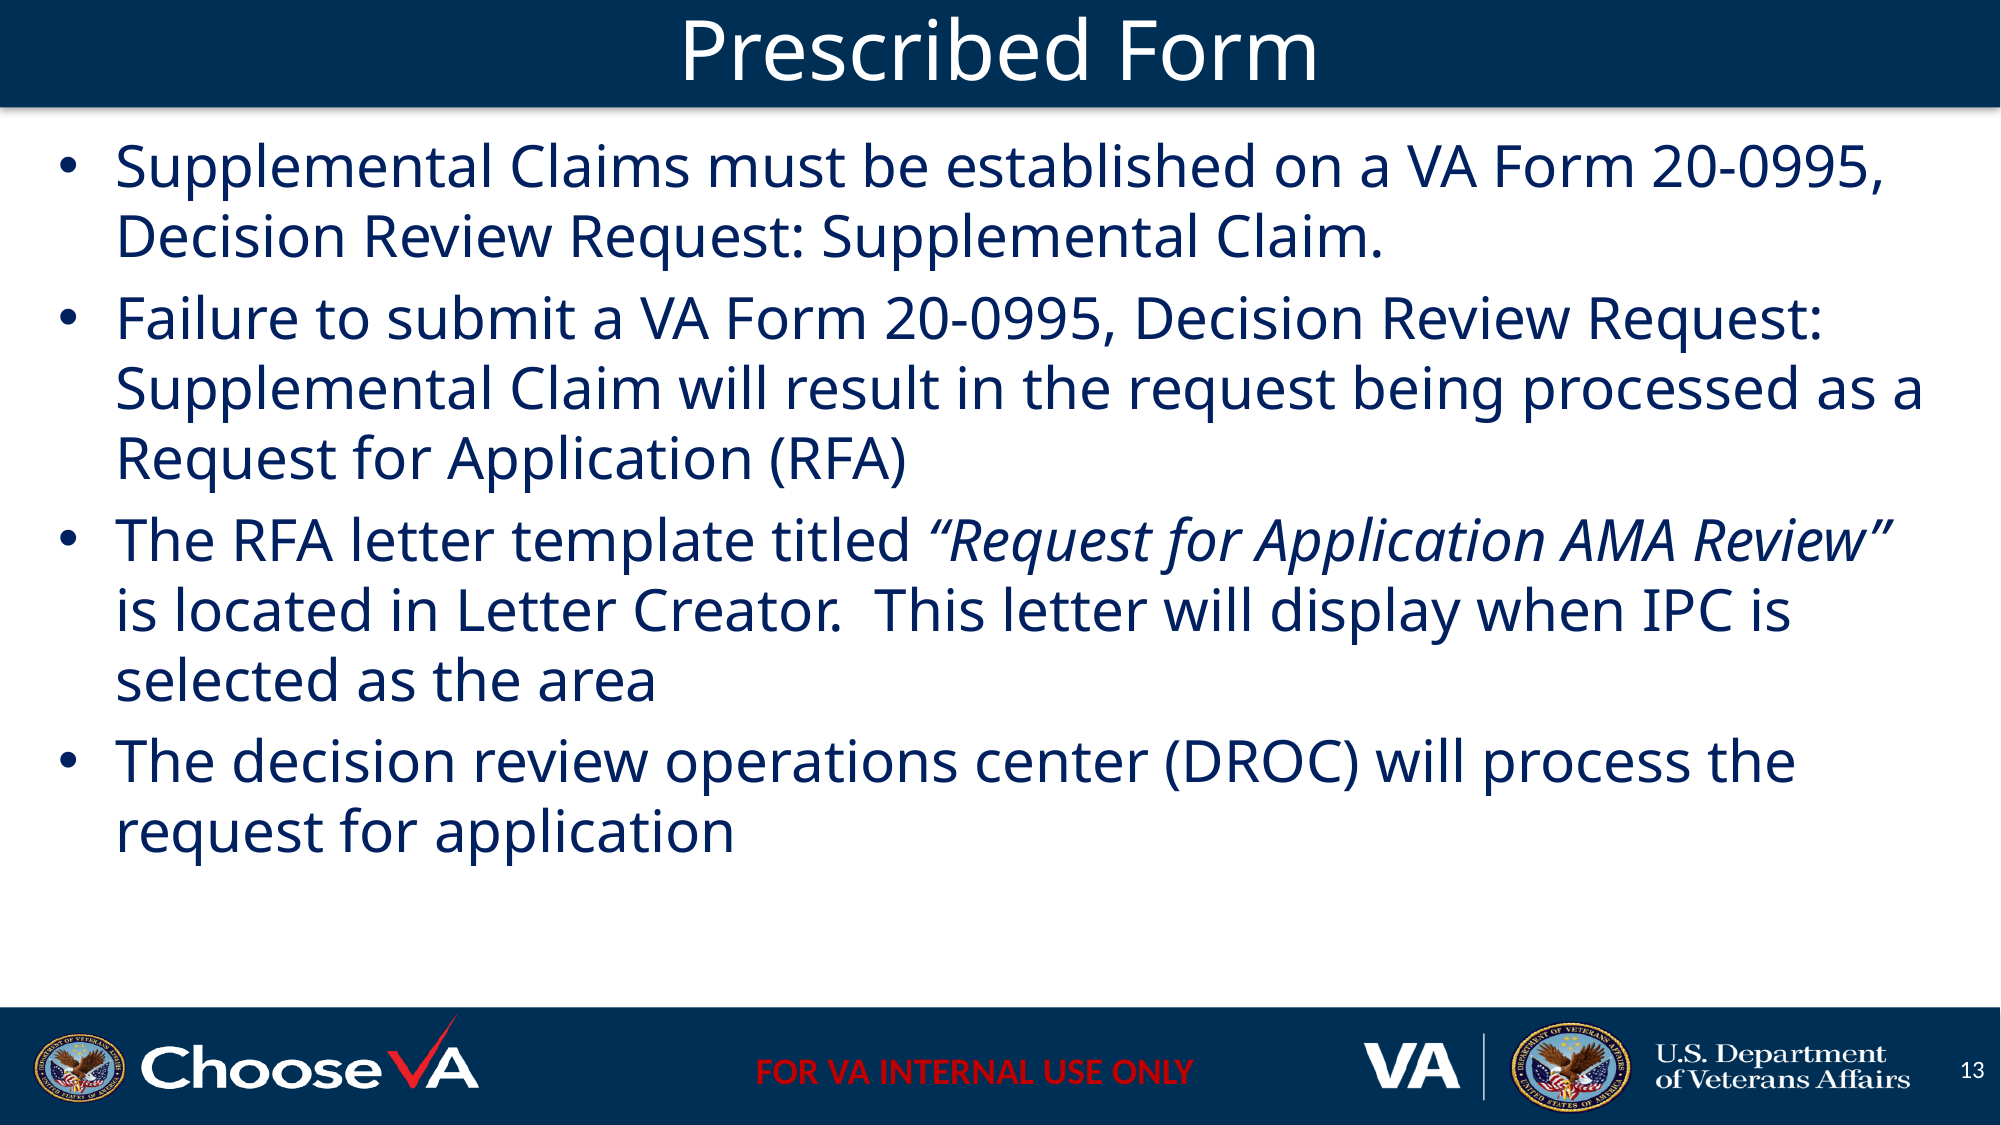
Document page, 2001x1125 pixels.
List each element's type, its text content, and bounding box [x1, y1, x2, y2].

picture [1356, 1014, 1917, 1120]
title Prescribed Form [0, 0, 2000, 108]
list Supplemental Claims must be established on a VA Form 20-0995, Decision Review Request: Supplemental Claim. Failure to submit a VA Form 20-0995, Decision Review Request: Supplemental Claim will result in the request being processed as a Request for Application (RFA) The RFA letter template titled “Request for Application AMA Review” is located in Letter Creator. This letter will display when IPC is selected as the area The decision review operations center (DROC) will process the request for application [43, 122, 1955, 992]
picture [33, 1012, 479, 1103]
slide_number 13 [1650, 1039, 2000, 1099]
